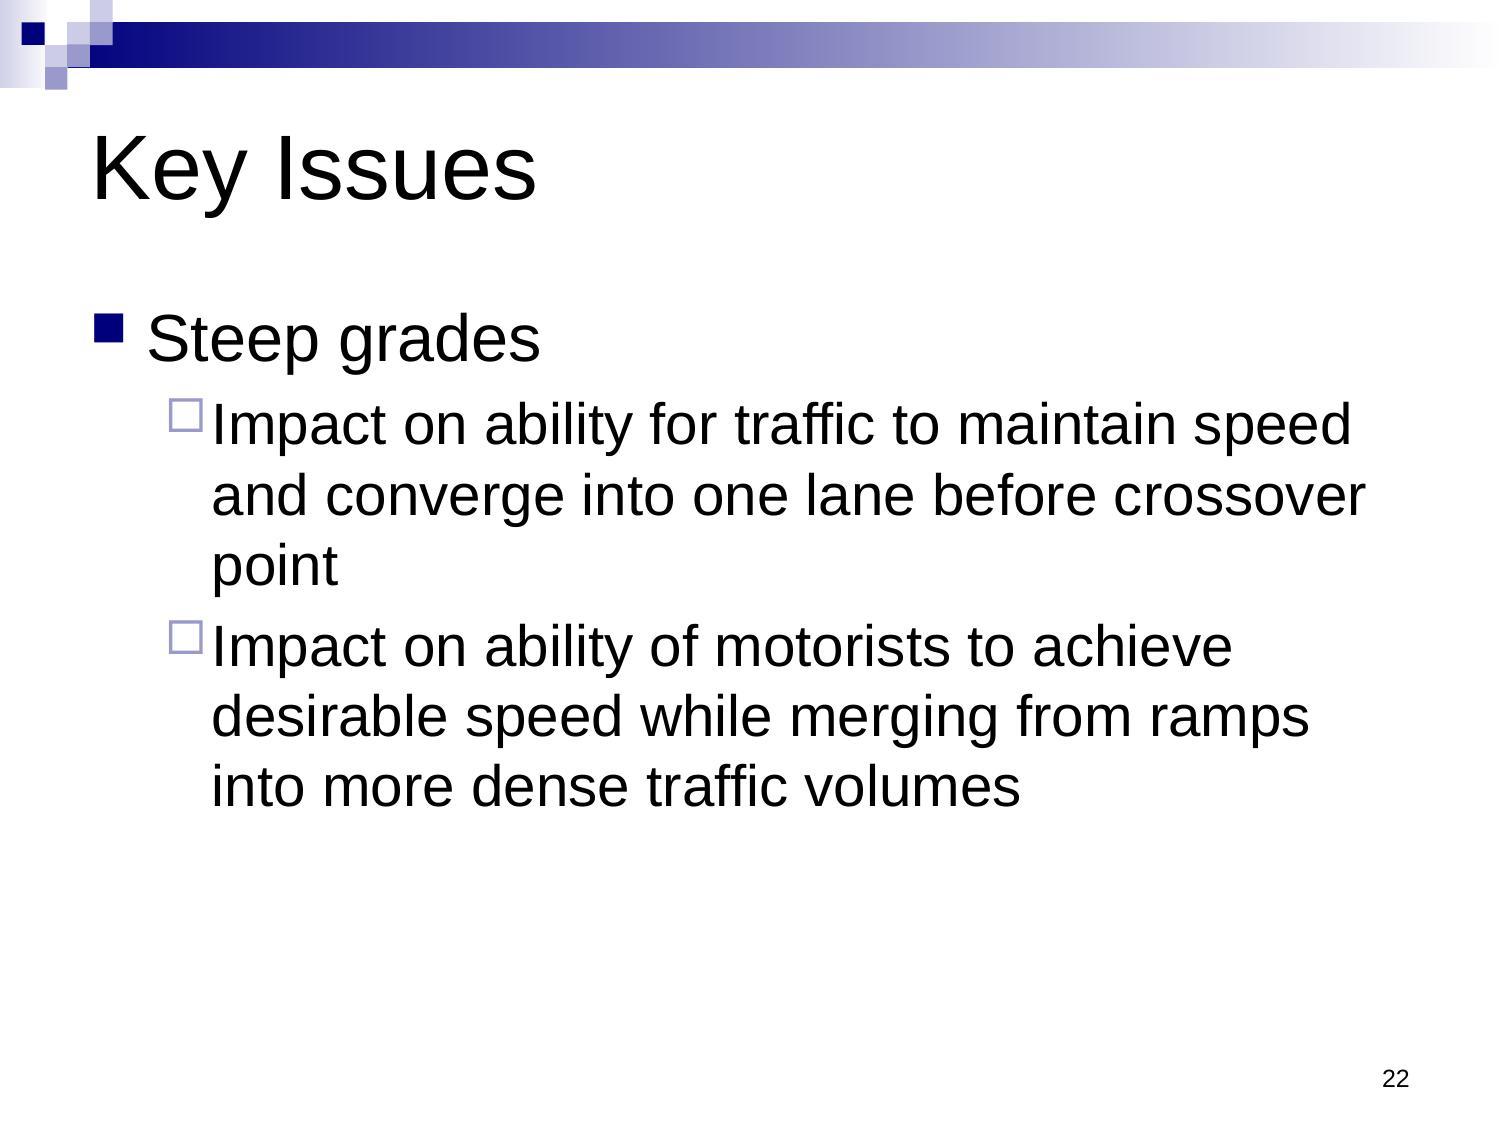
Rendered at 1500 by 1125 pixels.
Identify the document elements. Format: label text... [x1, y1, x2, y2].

slide_number 22 [1074, 1024, 1426, 1101]
title Key Issues [74, 74, 1426, 251]
list Steep grades Impact on ability for traffic to maintain speed and converge into one lane before crossover point Impact on ability of motorists to achieve desirable speed while merging from ramps into more dense traffic volumes [74, 287, 1426, 963]
